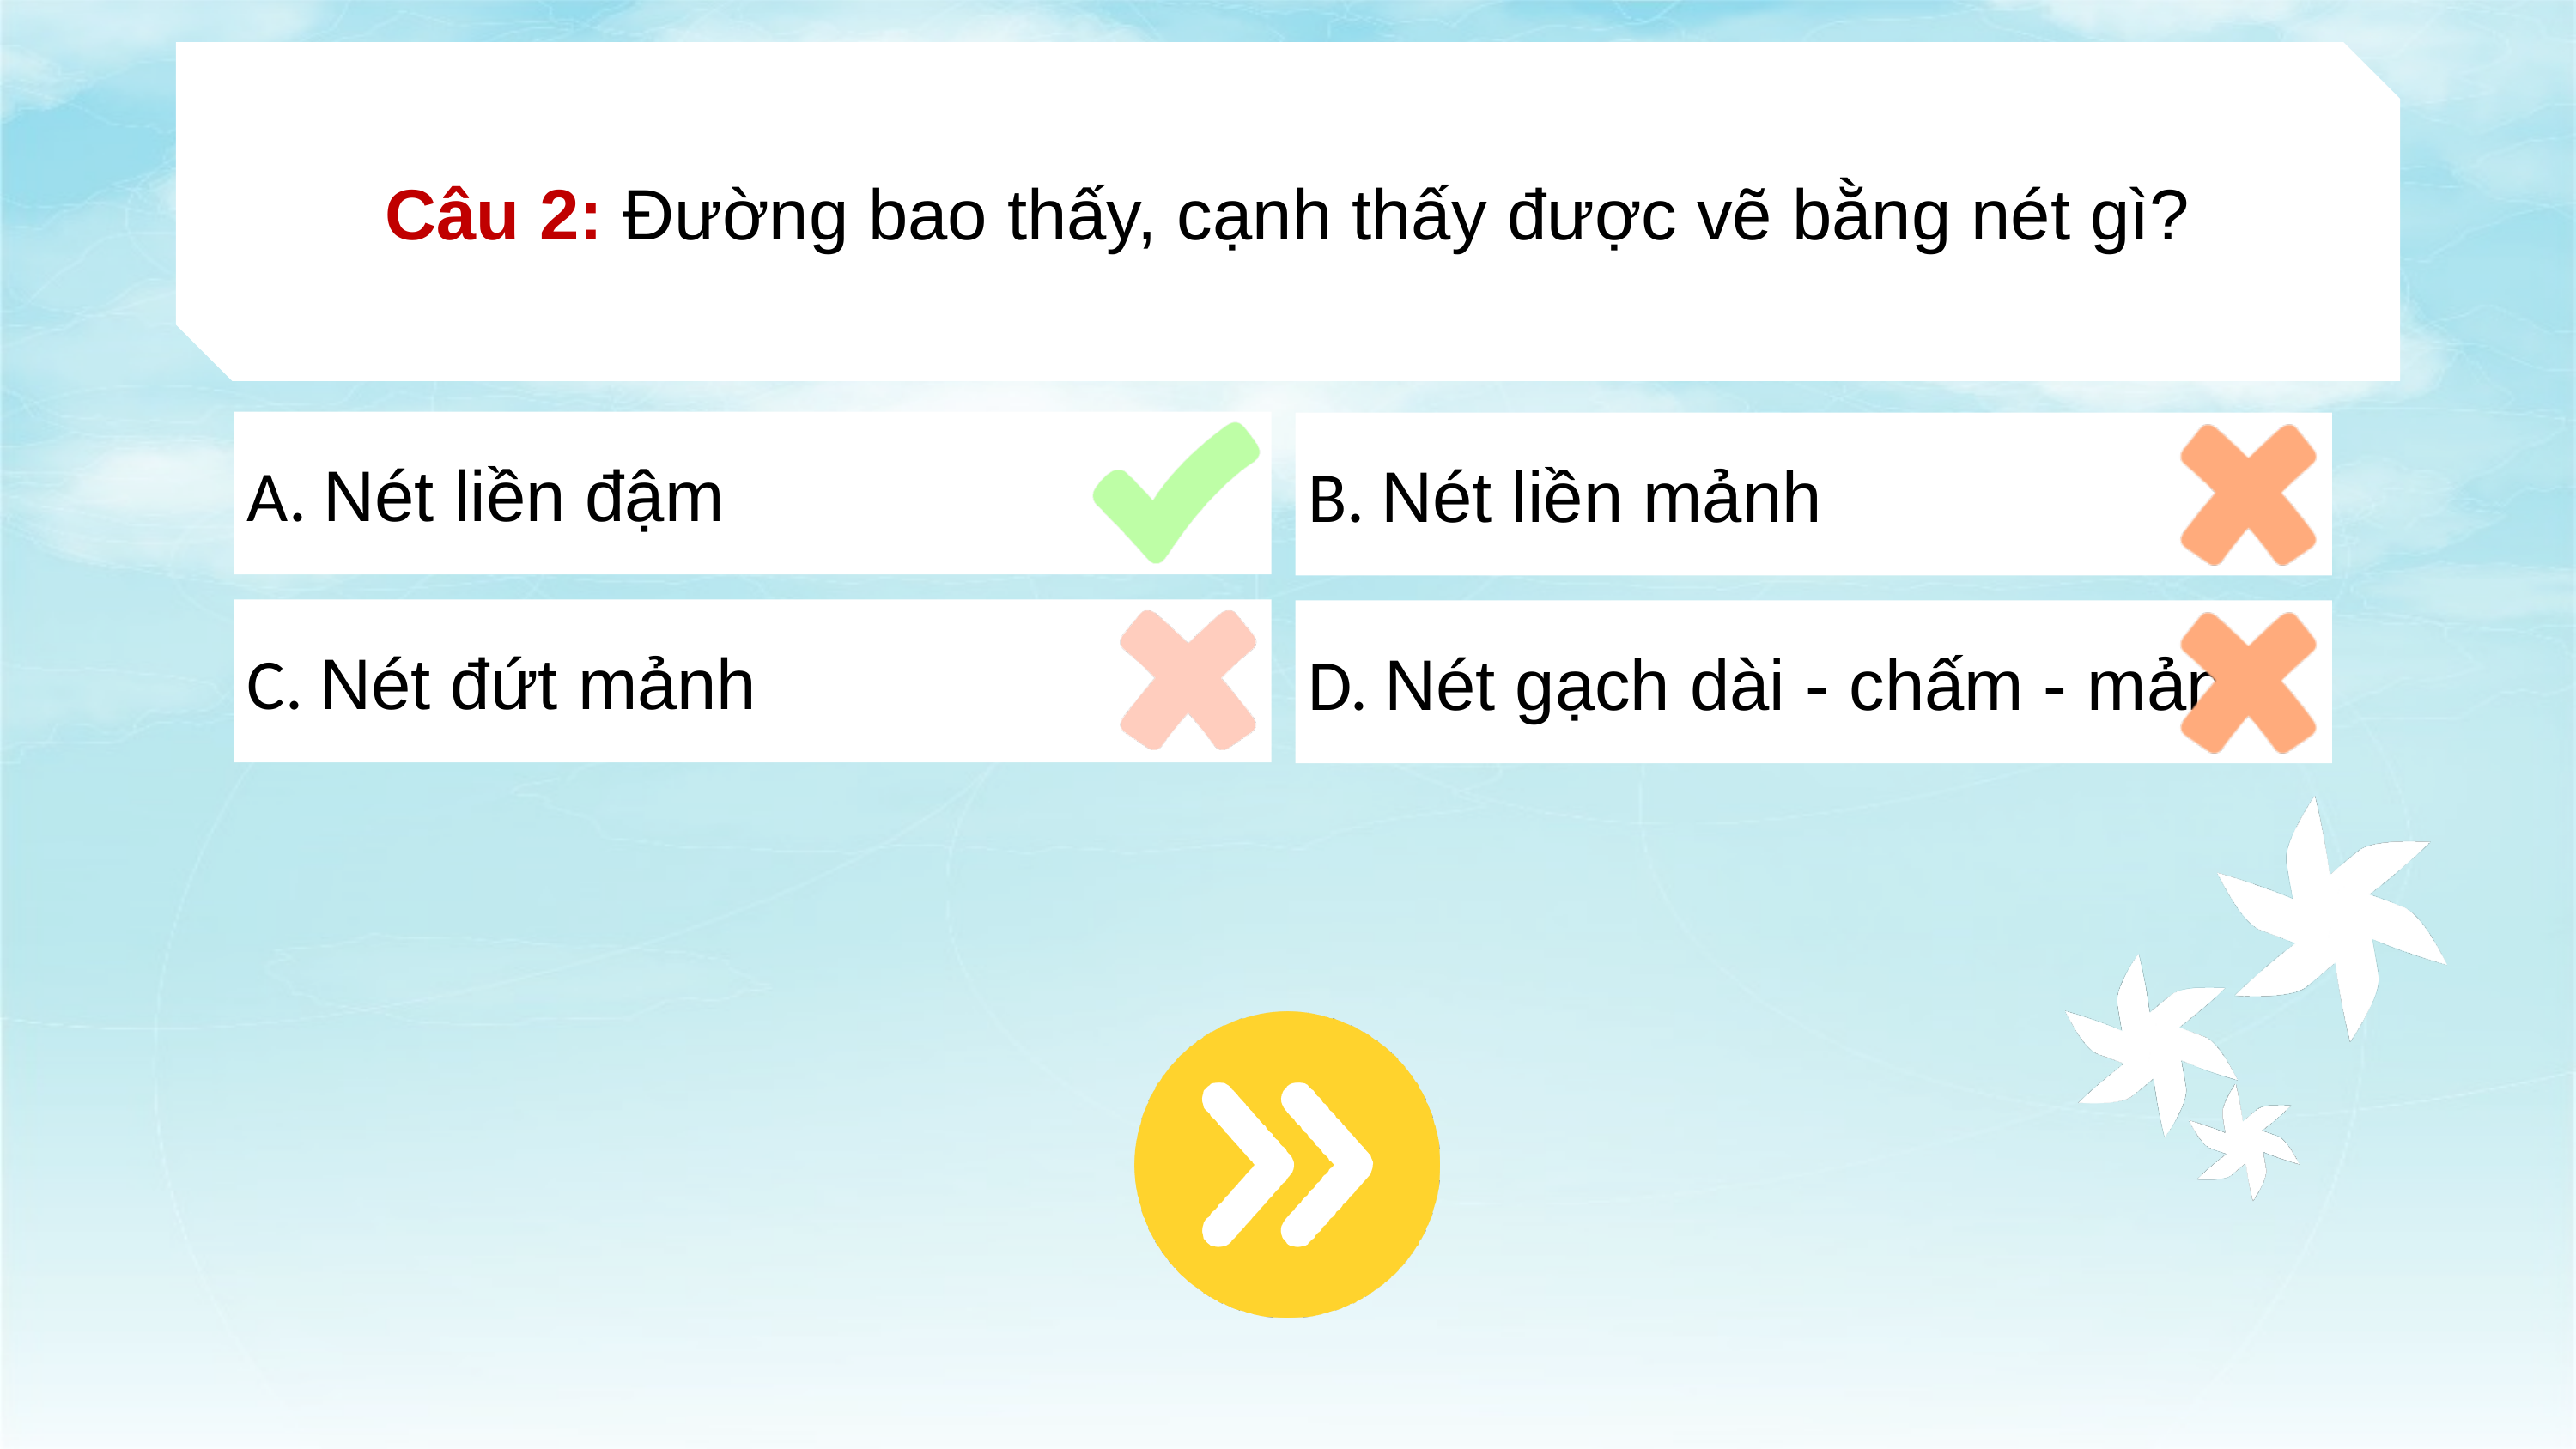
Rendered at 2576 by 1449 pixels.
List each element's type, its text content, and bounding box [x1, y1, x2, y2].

picture [1084, 416, 1272, 567]
text_box A. Nét liền đậm [234, 411, 1273, 575]
picture [2161, 609, 2332, 759]
picture [2161, 421, 2332, 571]
text_box C. Nét đứt mảnh [234, 598, 1273, 763]
text_box B. Nét liền mảnh [1294, 412, 2333, 576]
text_box D. Nét gạch dài - chấm - mảnh [1294, 599, 2333, 764]
picture [1134, 1011, 1440, 1318]
picture [1101, 606, 1272, 755]
picture [2065, 796, 2447, 1203]
text_box Câu 2: Đường bao thấy, cạnh thấy được vẽ bằng nét gì? [174, 41, 2402, 383]
